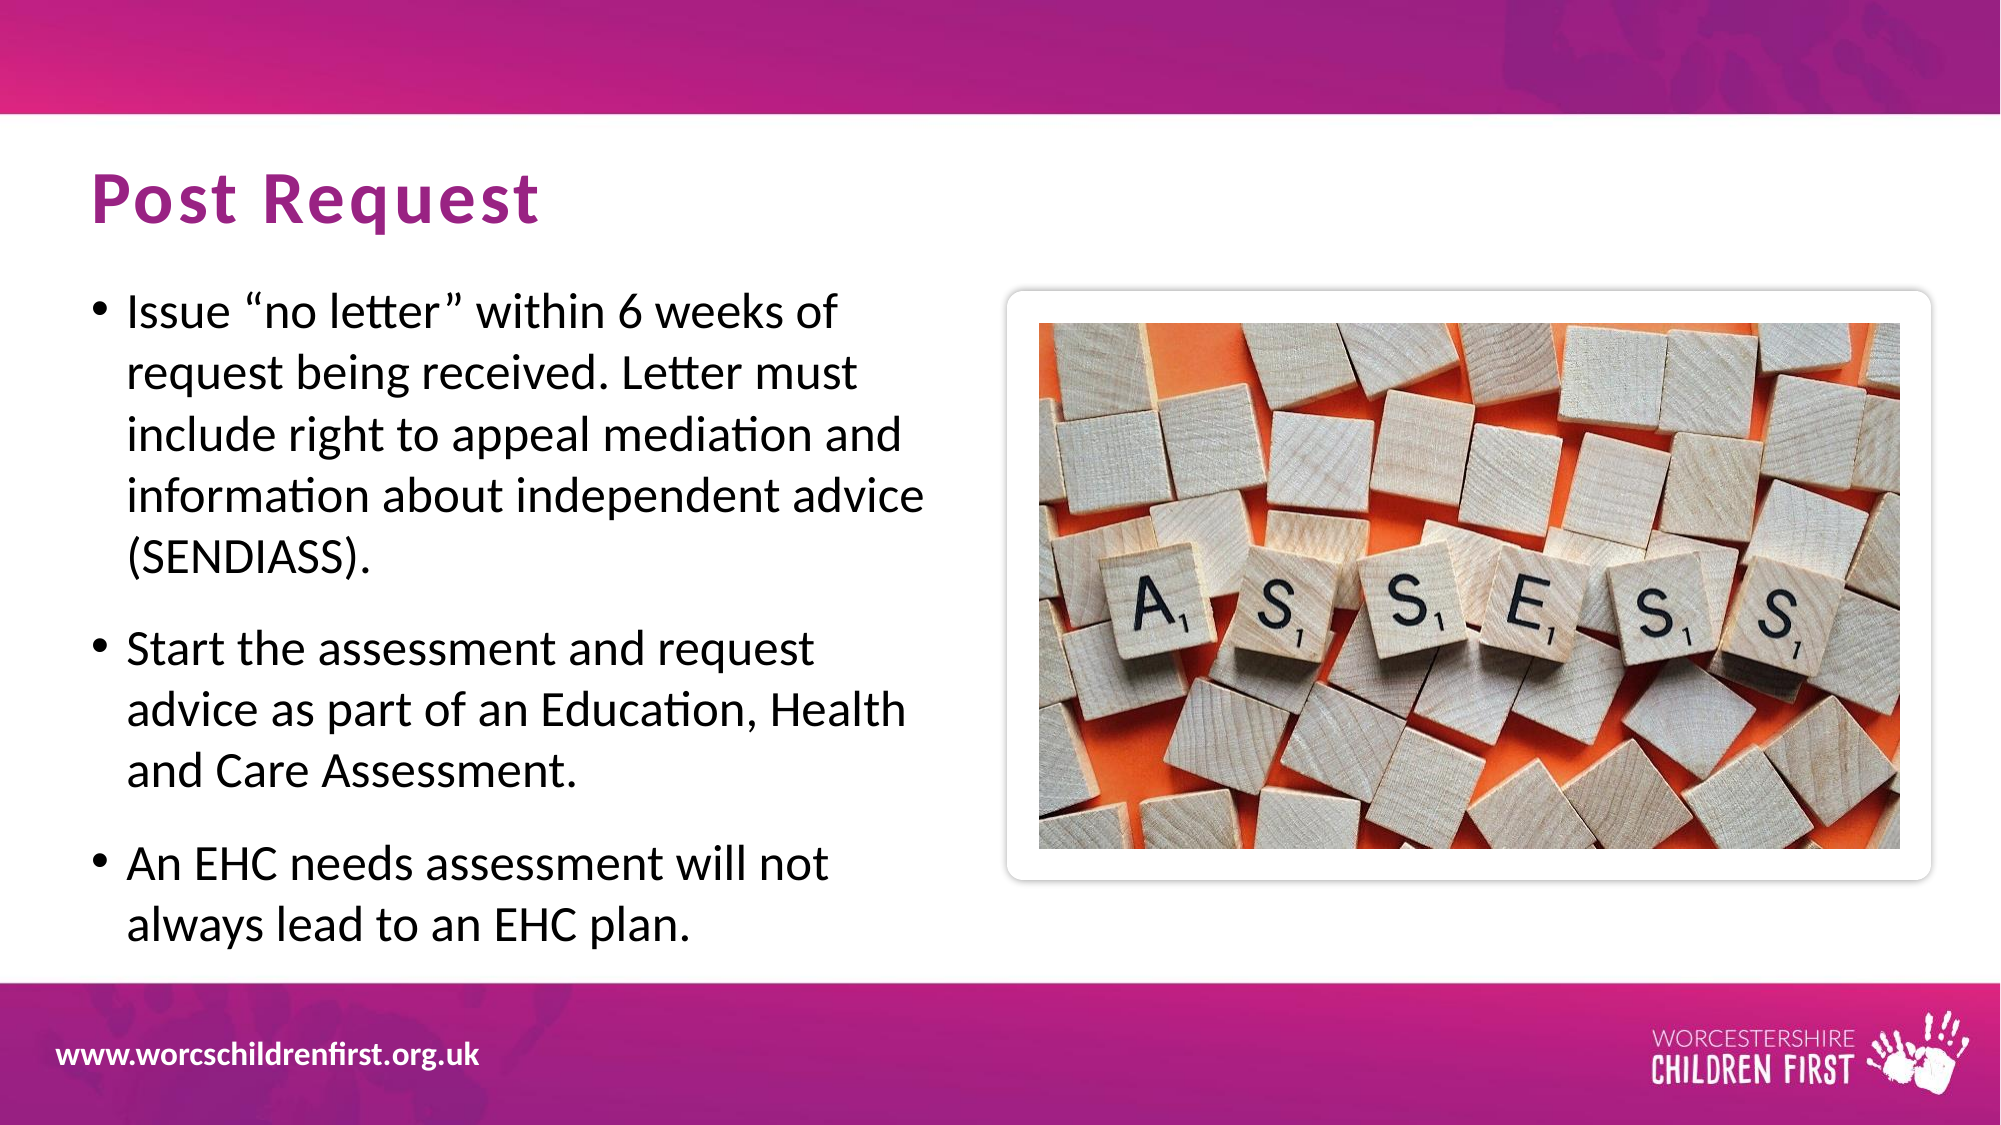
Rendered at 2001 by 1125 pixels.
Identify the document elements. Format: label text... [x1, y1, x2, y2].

list Issue “no letter” within 6 weeks of request being received. Letter must include right to appeal mediation and information about independent advice (SENDIASS). Start the assessment and request advice as part of an Education, Health and Care Assessment. An EHC needs assessment will not always lead to an EHC plan. [76, 270, 962, 963]
picture [0, 0, 2001, 1125]
title Post Request [76, 134, 1802, 264]
